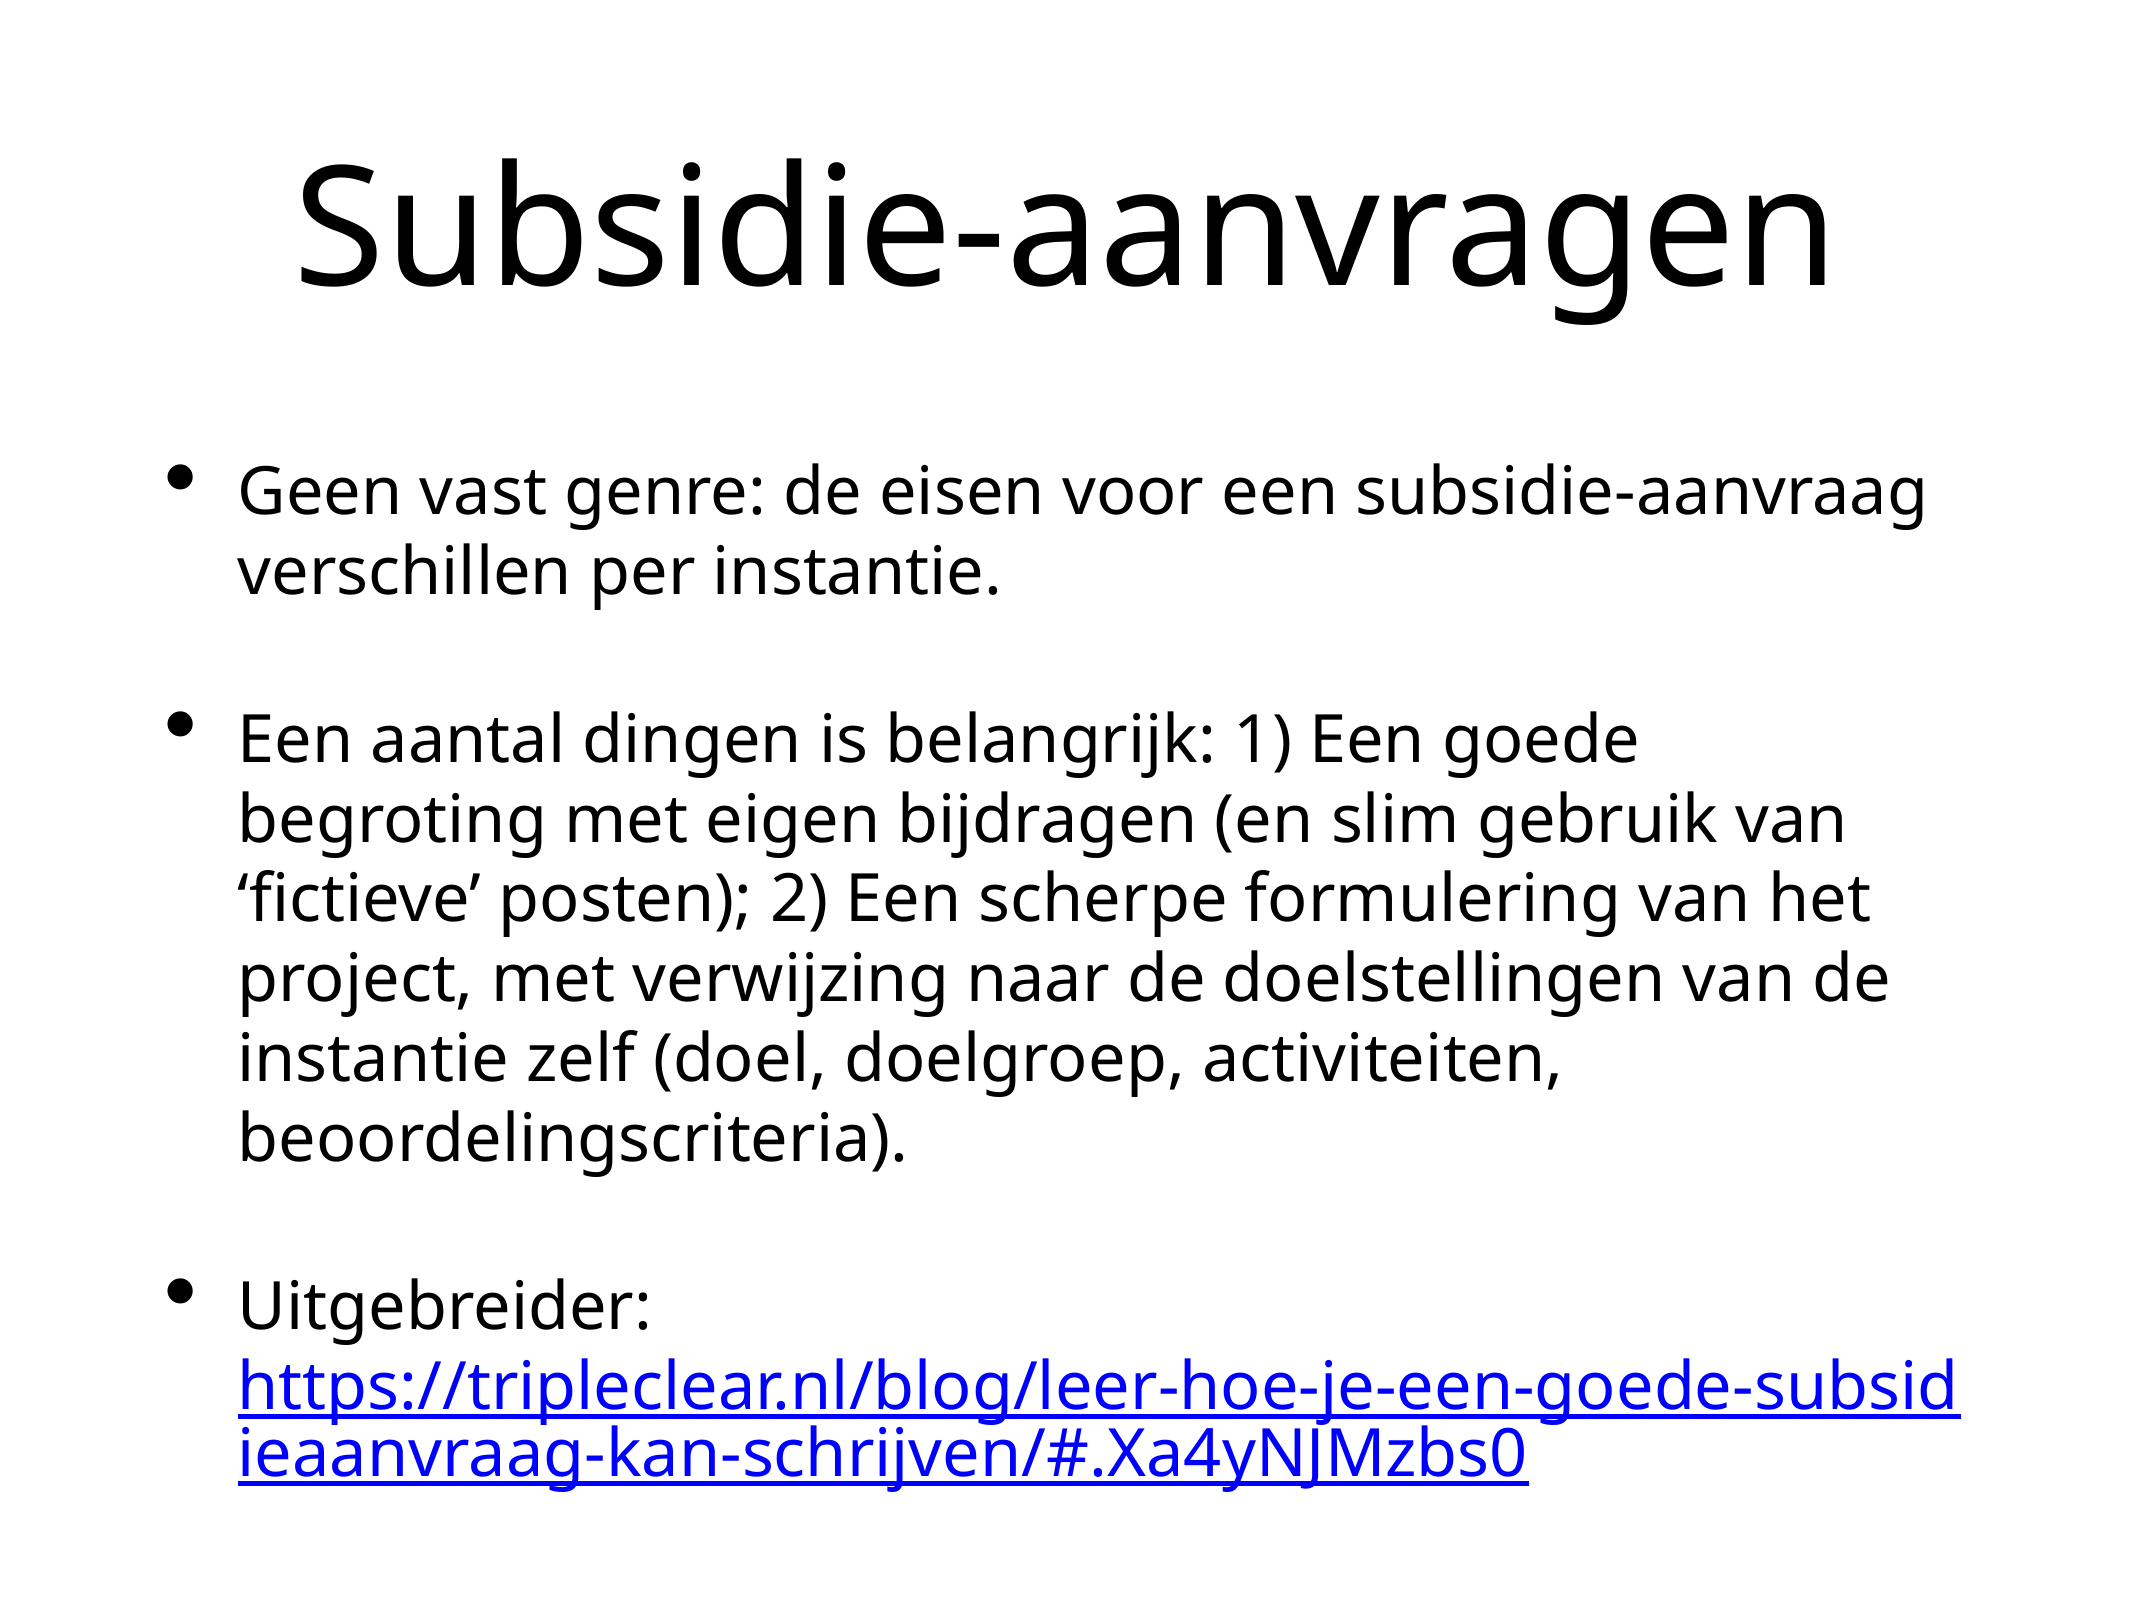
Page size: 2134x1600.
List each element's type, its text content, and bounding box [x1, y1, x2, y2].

title Subsidie-aanvragen [155, 41, 1978, 397]
list Geen vast genre: de eisen voor een subsidie-aanvraag verschillen per instantie. Een aantal dingen is belangrijk: 1) Een goede begroting met eigen bijdragen (en slim gebruik van ‘fictieve’ posten); 2) Een scherpe formulering van het project, met verwijzing naar de doelstellingen van de instantie zelf (doel, doelgroep, activiteiten, beoordelingscriteria). Uitgebreider: https://tripleclear.nl/blog/leer-hoe-je-een-goede-subsidieaanvraag-kan-schrijven/#.Xa4yNJMzbs0 [155, 424, 1978, 1457]
